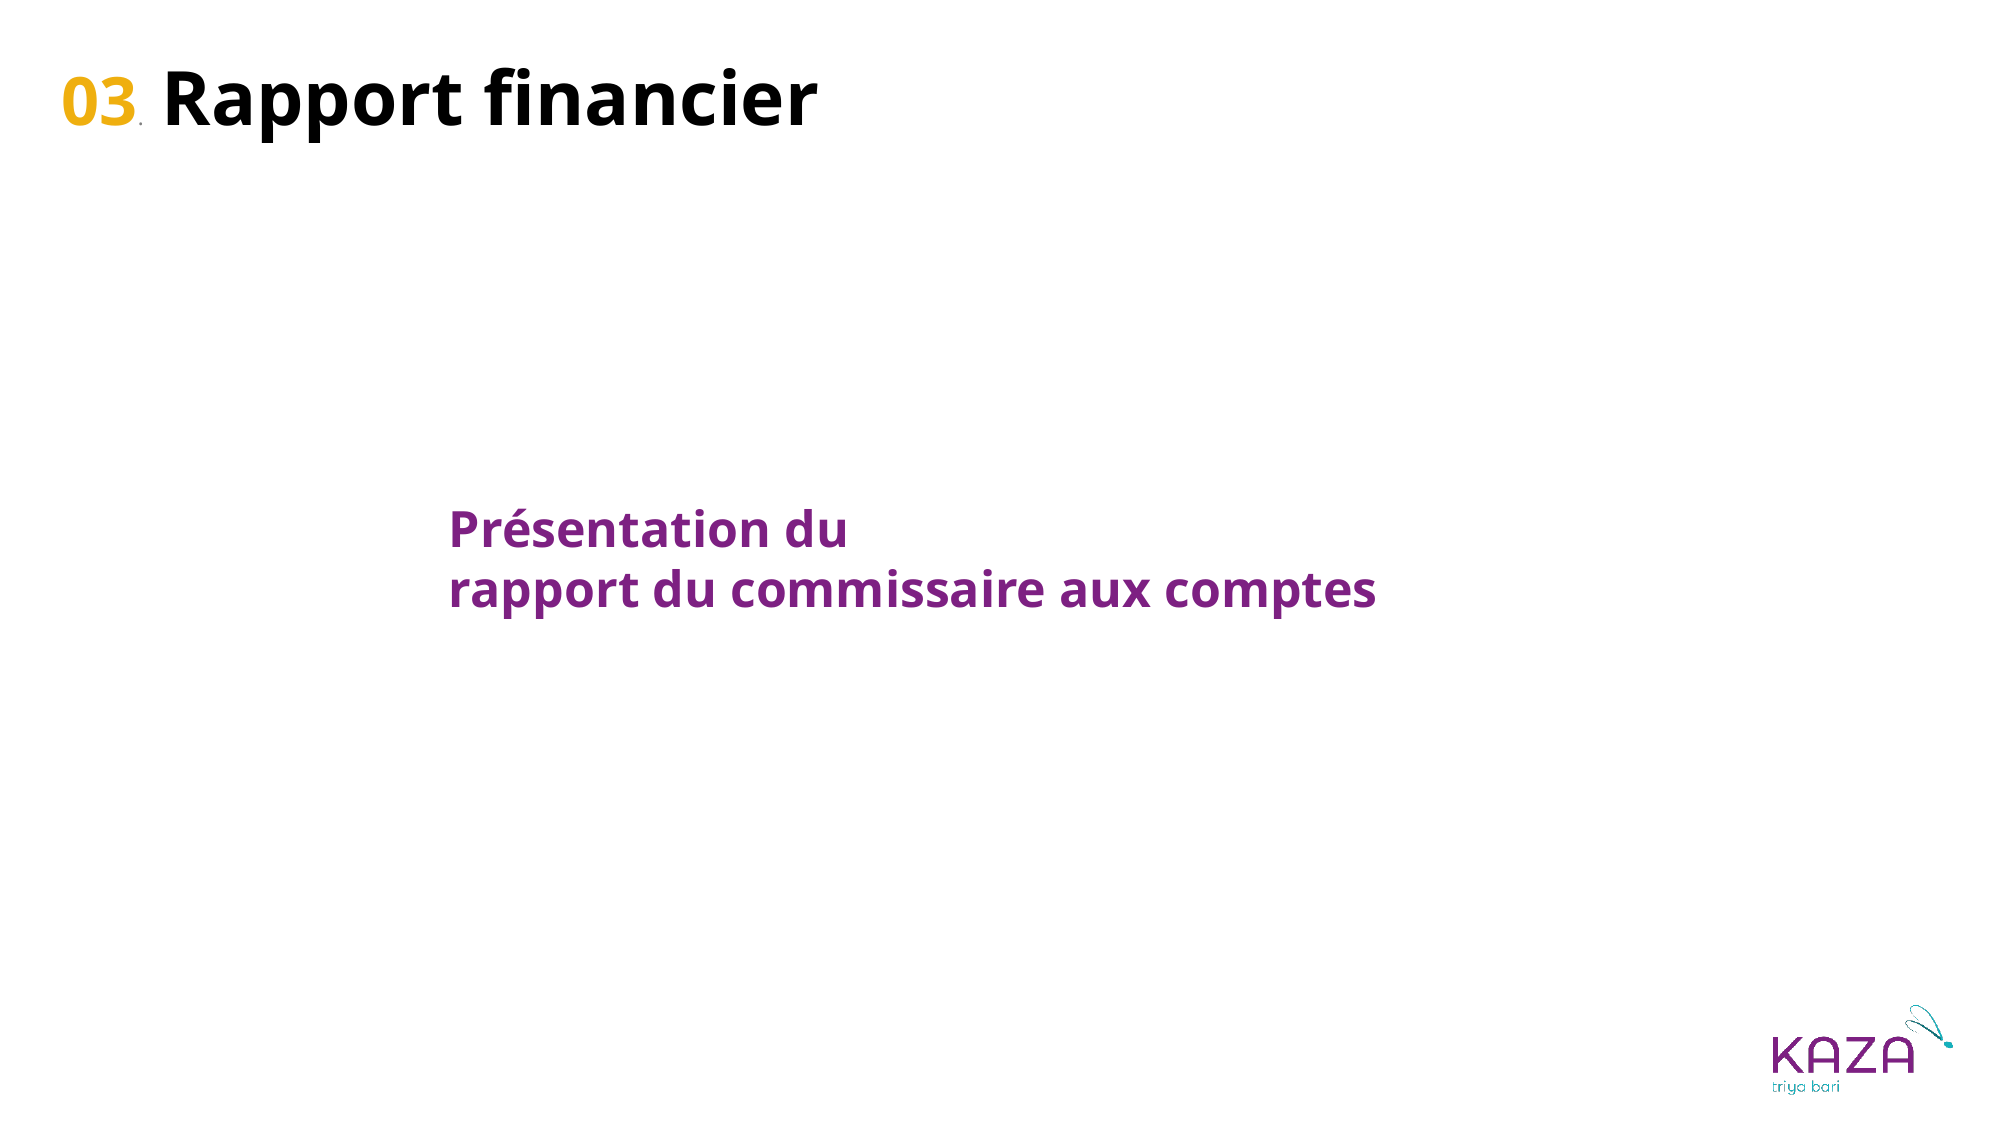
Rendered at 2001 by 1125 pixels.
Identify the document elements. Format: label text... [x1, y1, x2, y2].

text_box Présentation du rapport du commissaire aux comptes [434, 489, 1442, 685]
picture [1763, 996, 1962, 1103]
text_box 03. Rapport financier [46, 42, 835, 148]
